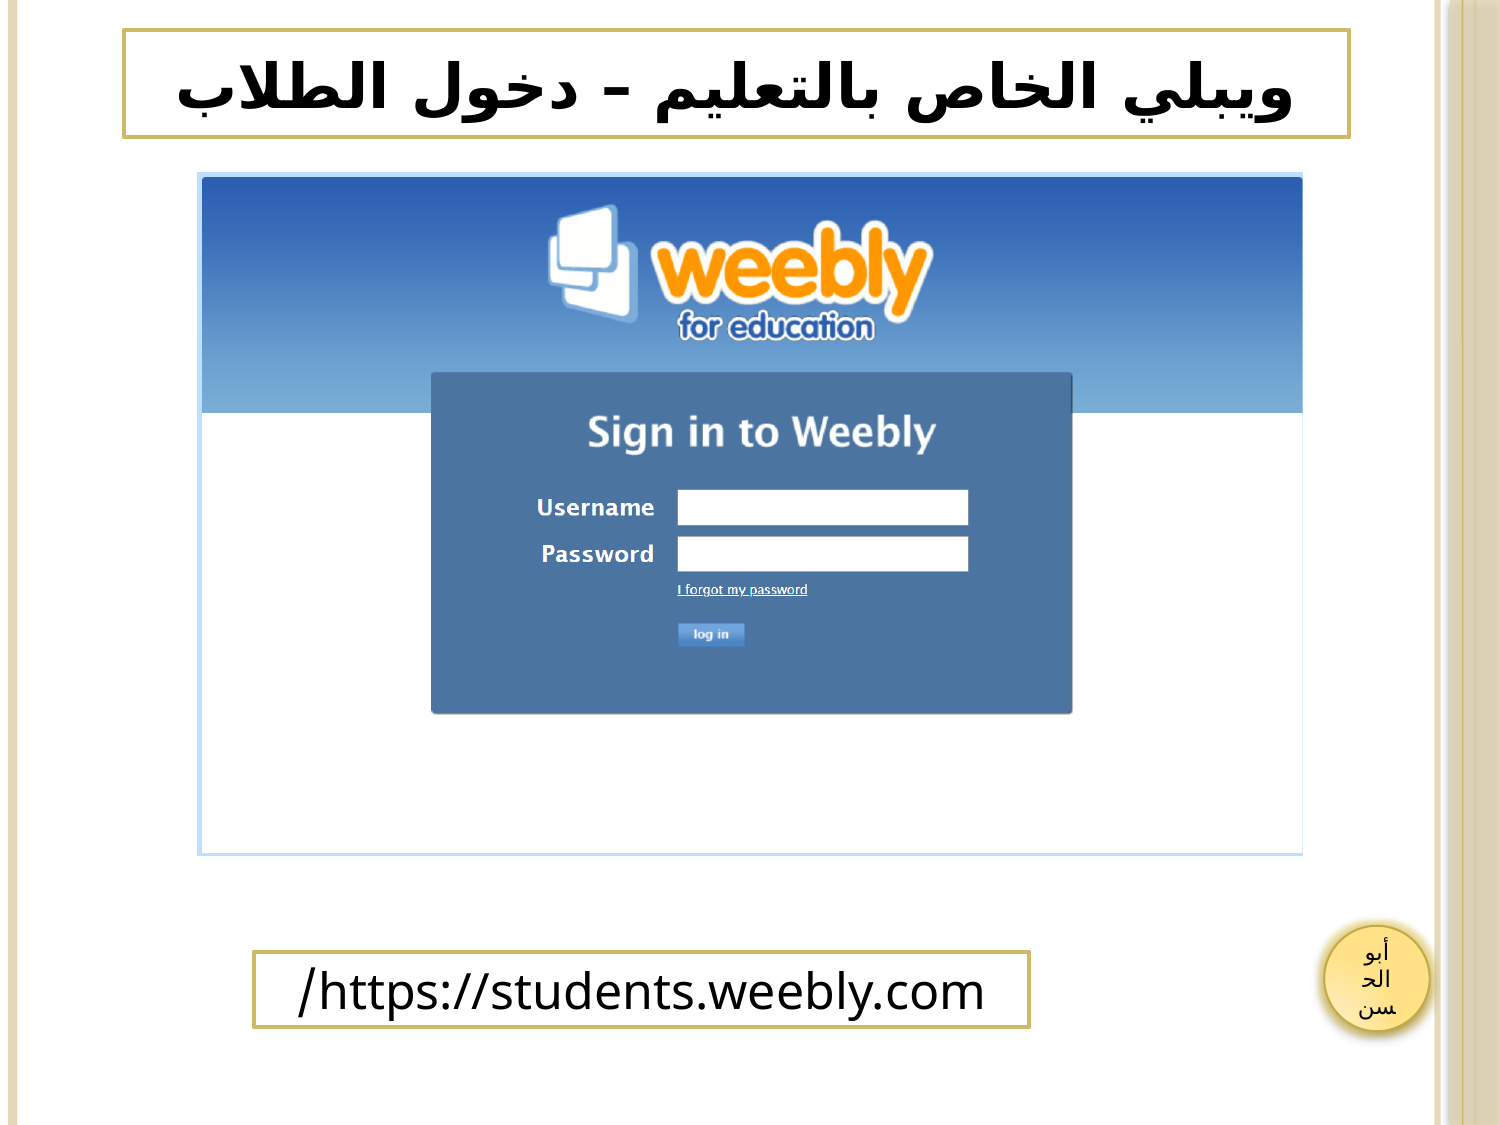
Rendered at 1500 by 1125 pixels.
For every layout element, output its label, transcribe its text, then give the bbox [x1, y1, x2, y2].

title ويبلي الخاص بالتعليم – دخول الطلاب [122, 28, 1351, 139]
text_box أبو الحسن [1324, 925, 1430, 1032]
text_box https://students.weebly.com/ [252, 950, 1031, 1029]
picture [197, 172, 1303, 857]
